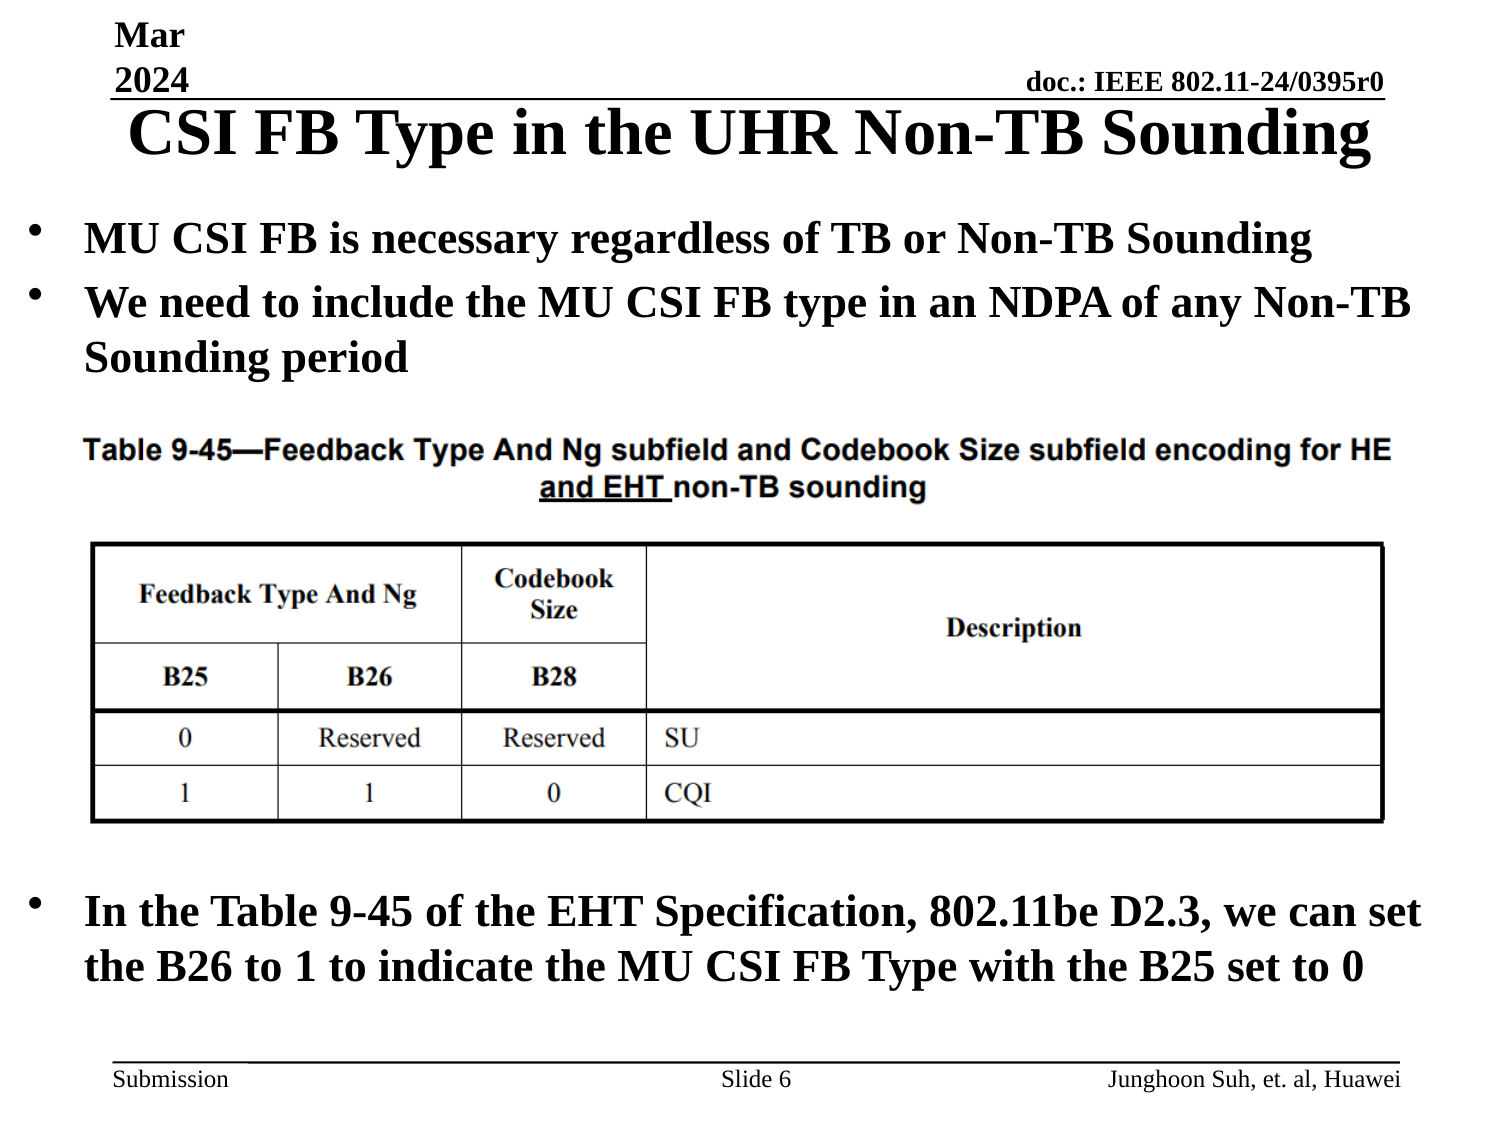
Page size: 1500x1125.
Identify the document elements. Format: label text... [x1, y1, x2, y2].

slide_number Slide 6 [712, 1061, 800, 1093]
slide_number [114, 54, 265, 101]
footer Junghoon Suh, et. al, Huawei [1104, 1061, 1402, 1093]
title CSI FB Type in the UHR Non-TB Sounding [12, 89, 1488, 165]
list MU CSI FB is necessary regardless of TB or Non-TB Sounding We need to include the MU CSI FB type in an NDPA of any Non-TB Sounding period In the Table 9-45 of the EHT Specification, 802.11be D2.3, we can set the B26 to 1 to indicate the MU CSI FB Type with the B25 set to 0 [12, 200, 1488, 1088]
picture [70, 417, 1409, 851]
